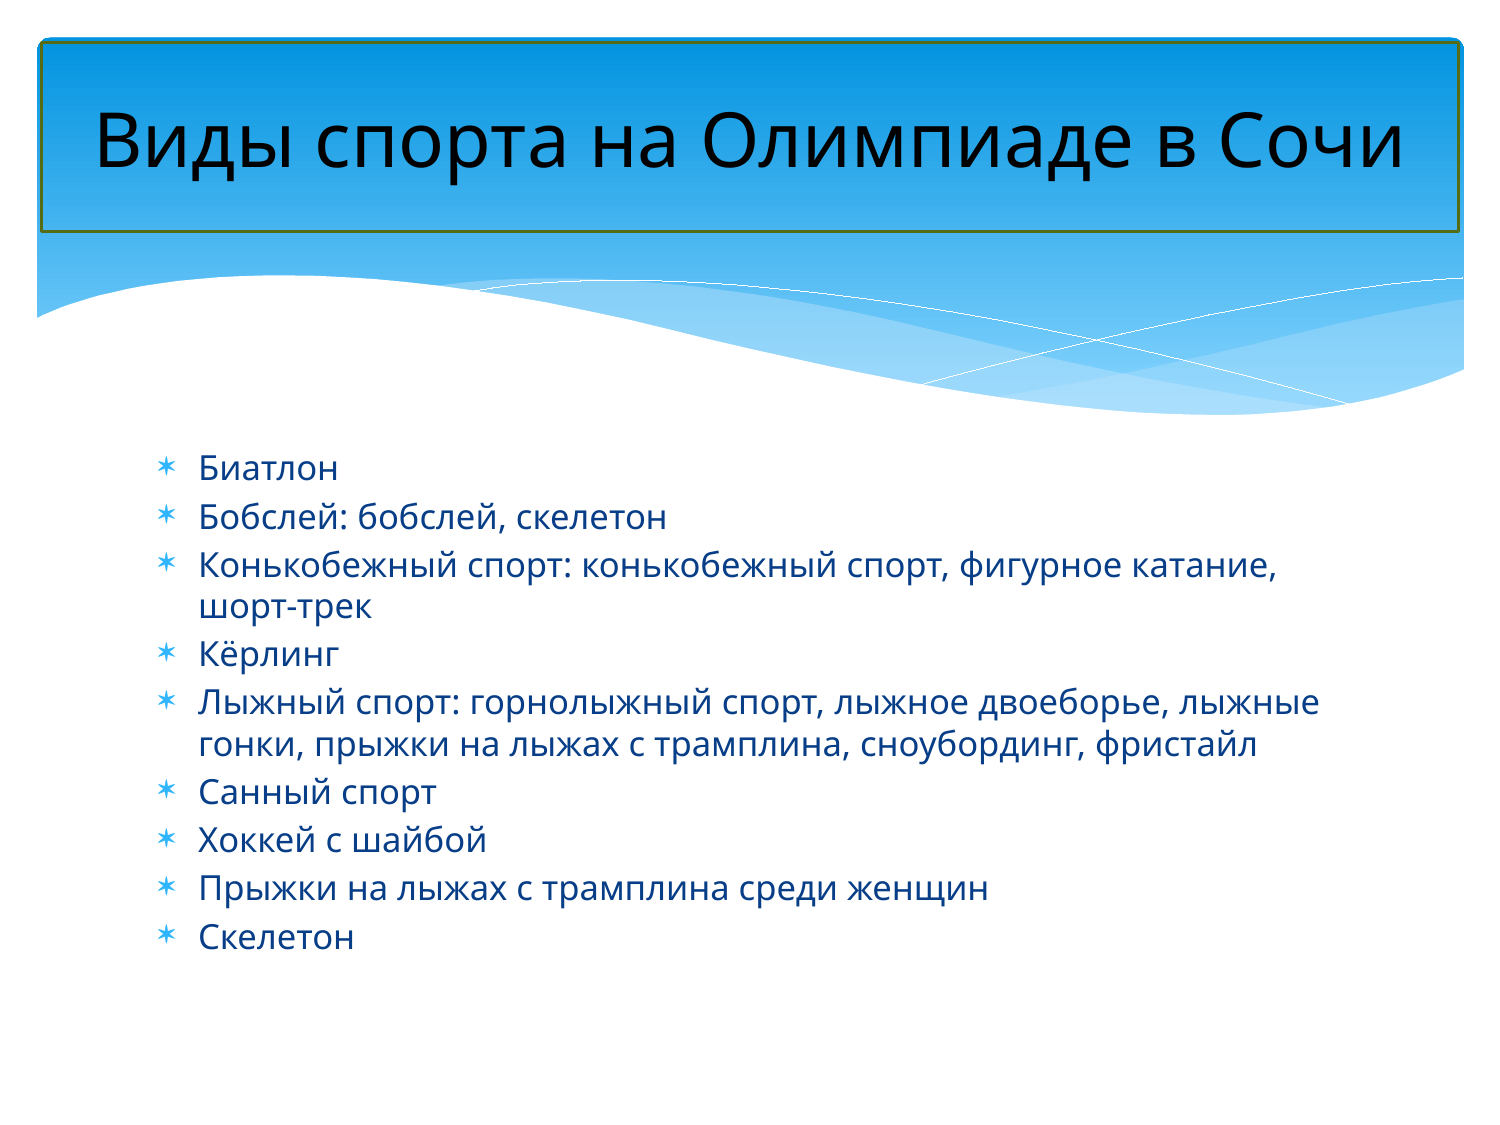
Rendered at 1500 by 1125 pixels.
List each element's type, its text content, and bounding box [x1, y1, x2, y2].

list Биатлон Бобслей: бобслей, скелетон Конькобежный спорт: конькобежный спорт, фигурное катание, шорт-трек Кёрлинг Лыжный спорт: горнолыжный спорт, лыжное двоеборье, лыжные гонки, прыжки на лыжах с трамплина, сноубординг, фристайл Санный спорт Хоккей с шайбой Прыжки на лыжах с трамплина среди женщин Скелетон [143, 438, 1359, 1005]
title Виды спорта на Олимпиаде в Сочи [40, 41, 1460, 233]
